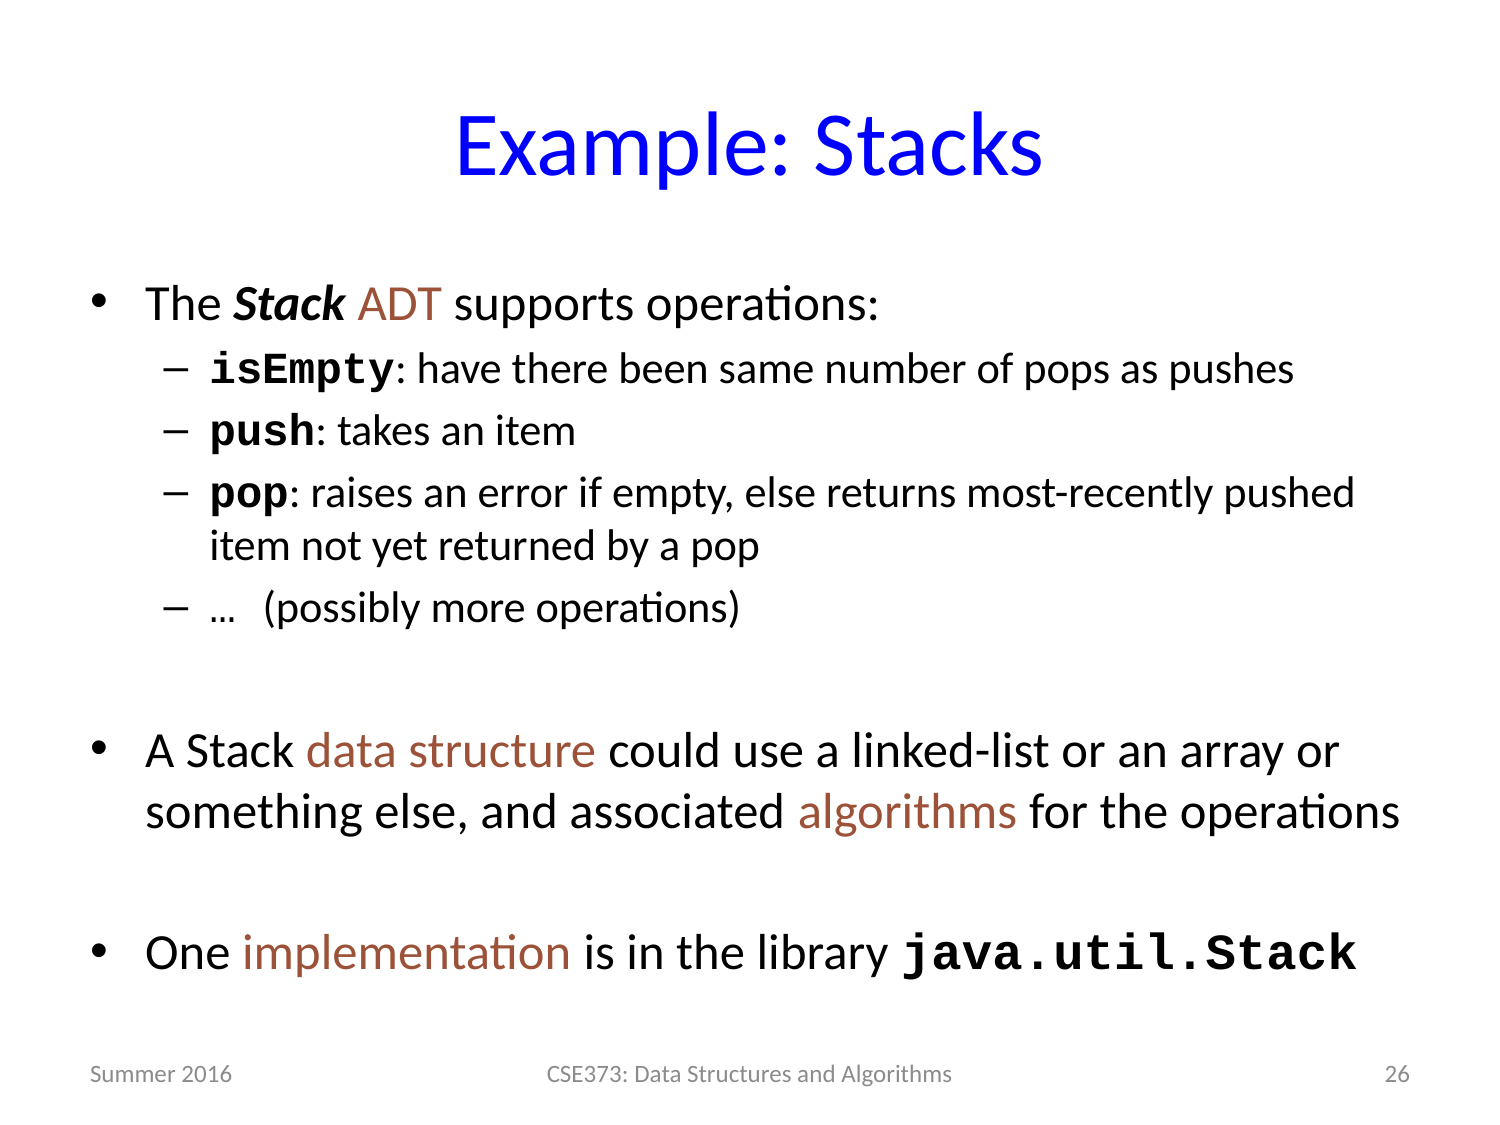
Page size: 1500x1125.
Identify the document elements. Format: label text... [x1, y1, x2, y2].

footer CSE373: Data Structures and Algorithms [512, 1042, 988, 1103]
slide_number 26 [1074, 1042, 1425, 1103]
list The Stack ADT supports operations: isEmpty: have there been same number of pops as pushes push: takes an item pop: raises an error if empty, else returns most-recently pushed item not yet returned by a pop … (possibly more operations) A Stack data structure could use a linked-list or an array or something else, and associated algorithms for the operations One implementation is in the library java.util.Stack [75, 262, 1425, 1005]
title Example: Stacks [75, 45, 1425, 233]
slide_number Summer 2016 [75, 1042, 425, 1103]
